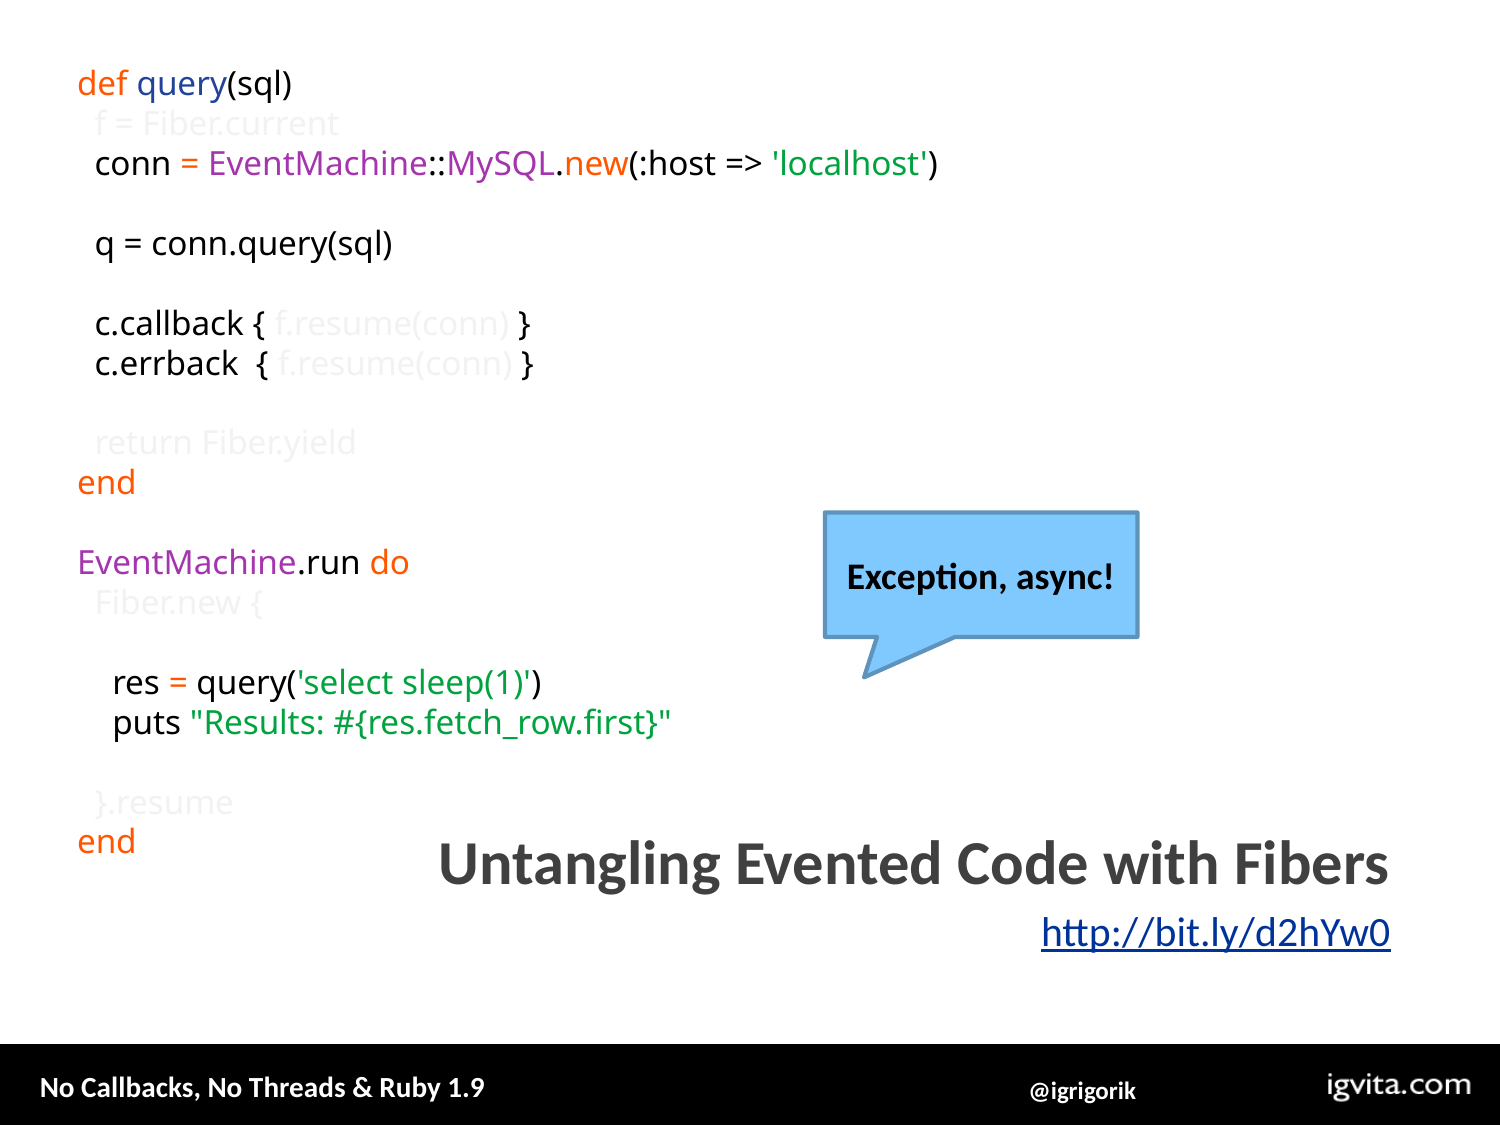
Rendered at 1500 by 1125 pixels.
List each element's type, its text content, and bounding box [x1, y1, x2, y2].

text_box Exception, async! [822, 510, 1140, 680]
text_box Untangling Evented Code with Fibers http://bit.ly/d2hYw0 [130, 868, 1406, 963]
text_box def query(sql) f = Fiber.current conn = EventMachine::MySQL.new(:host => 'localhost') q = conn.query(sql) c.callback { f.resume(conn) } c.errback { f.resume(conn) } return Fiber.yield end EventMachine.run do Fiber.new { res = query('select sleep(1)') puts "Results: #{res.fetch_row.first}" }.resume end [62, 54, 1413, 868]
picture [1323, 1070, 1475, 1105]
